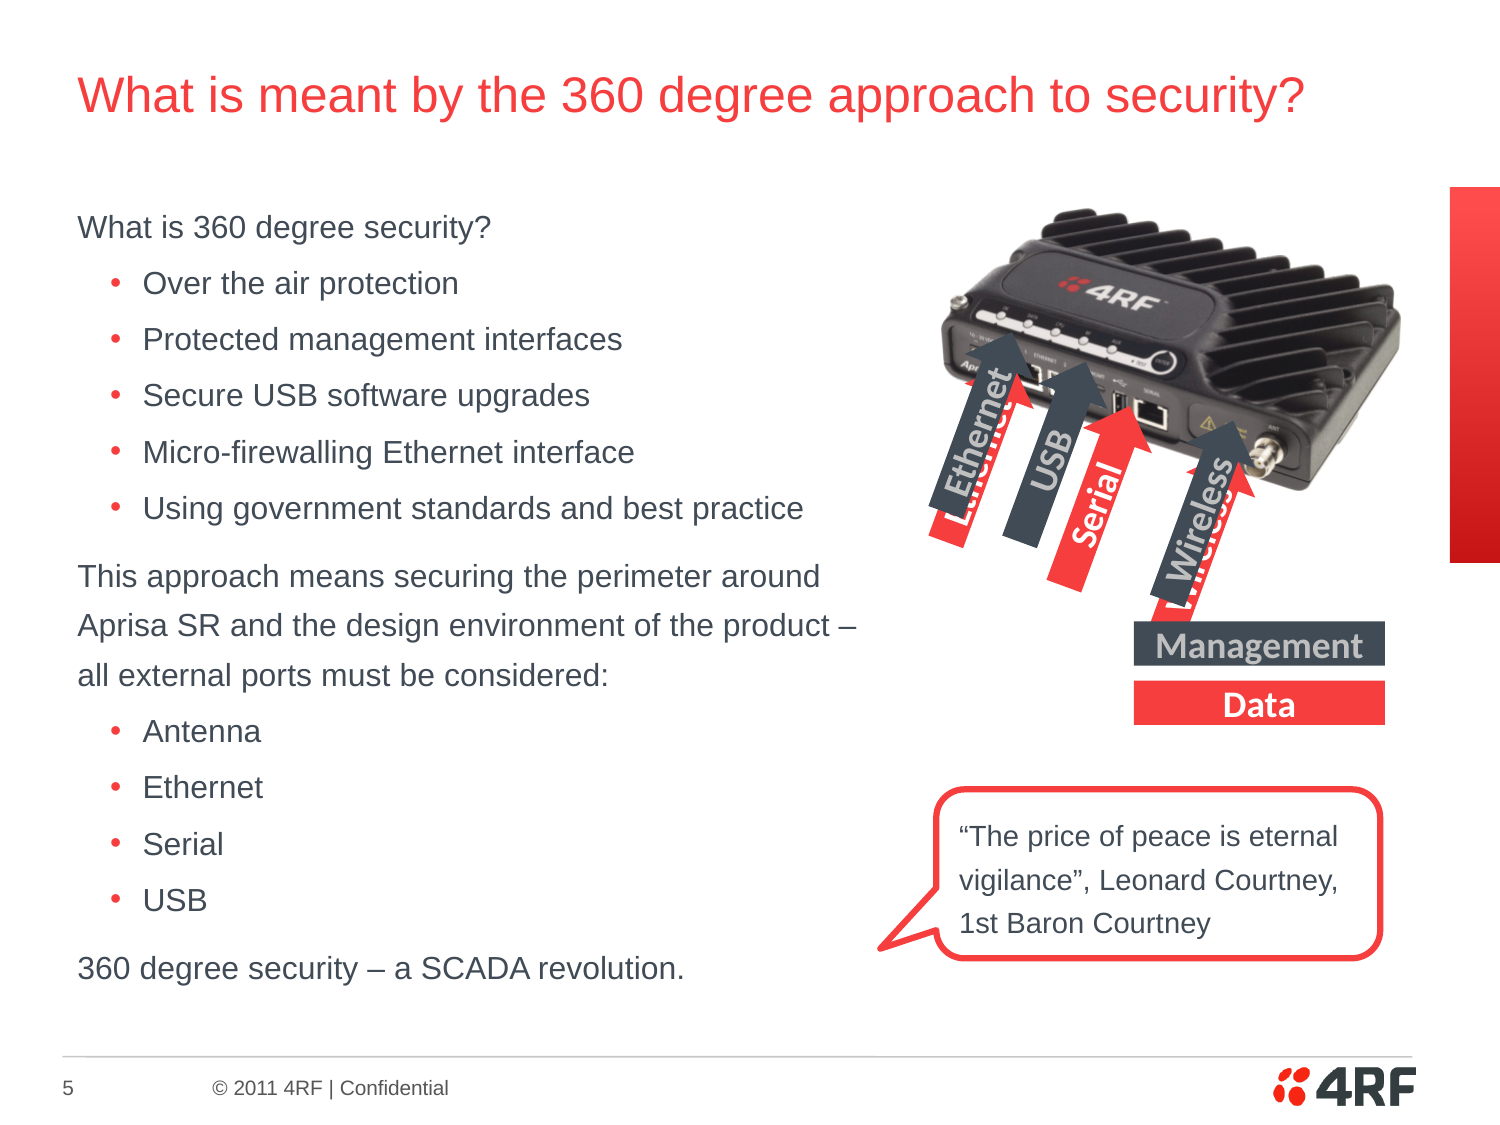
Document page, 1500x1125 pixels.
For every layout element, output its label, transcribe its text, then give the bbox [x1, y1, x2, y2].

text_box Wireless [1147, 586, 1195, 610]
picture [1449, 187, 1500, 563]
picture [1273, 1067, 1418, 1108]
list What is 360 degree security? Over the air protection Protected management interfaces Secure USB software upgrades Micro-firewalling Ethernet interface Using government standards and best practice This approach means securing the perimeter around Aprisa SR and the design environment of the product – all external ports must be considered: Antenna Ethernet Serial USB 360 degree security – a SCADA revolution. [62, 187, 890, 997]
text_box “The price of peace is eternal vigilance”, Leonard Courtney, 1st Baron Courtney [878, 787, 1383, 961]
text_box Data [1132, 678, 1387, 727]
title What is meant by the 360 degree approach to security? [62, 59, 1413, 126]
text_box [882, 207, 1402, 578]
text_box Management [1132, 619, 1387, 668]
